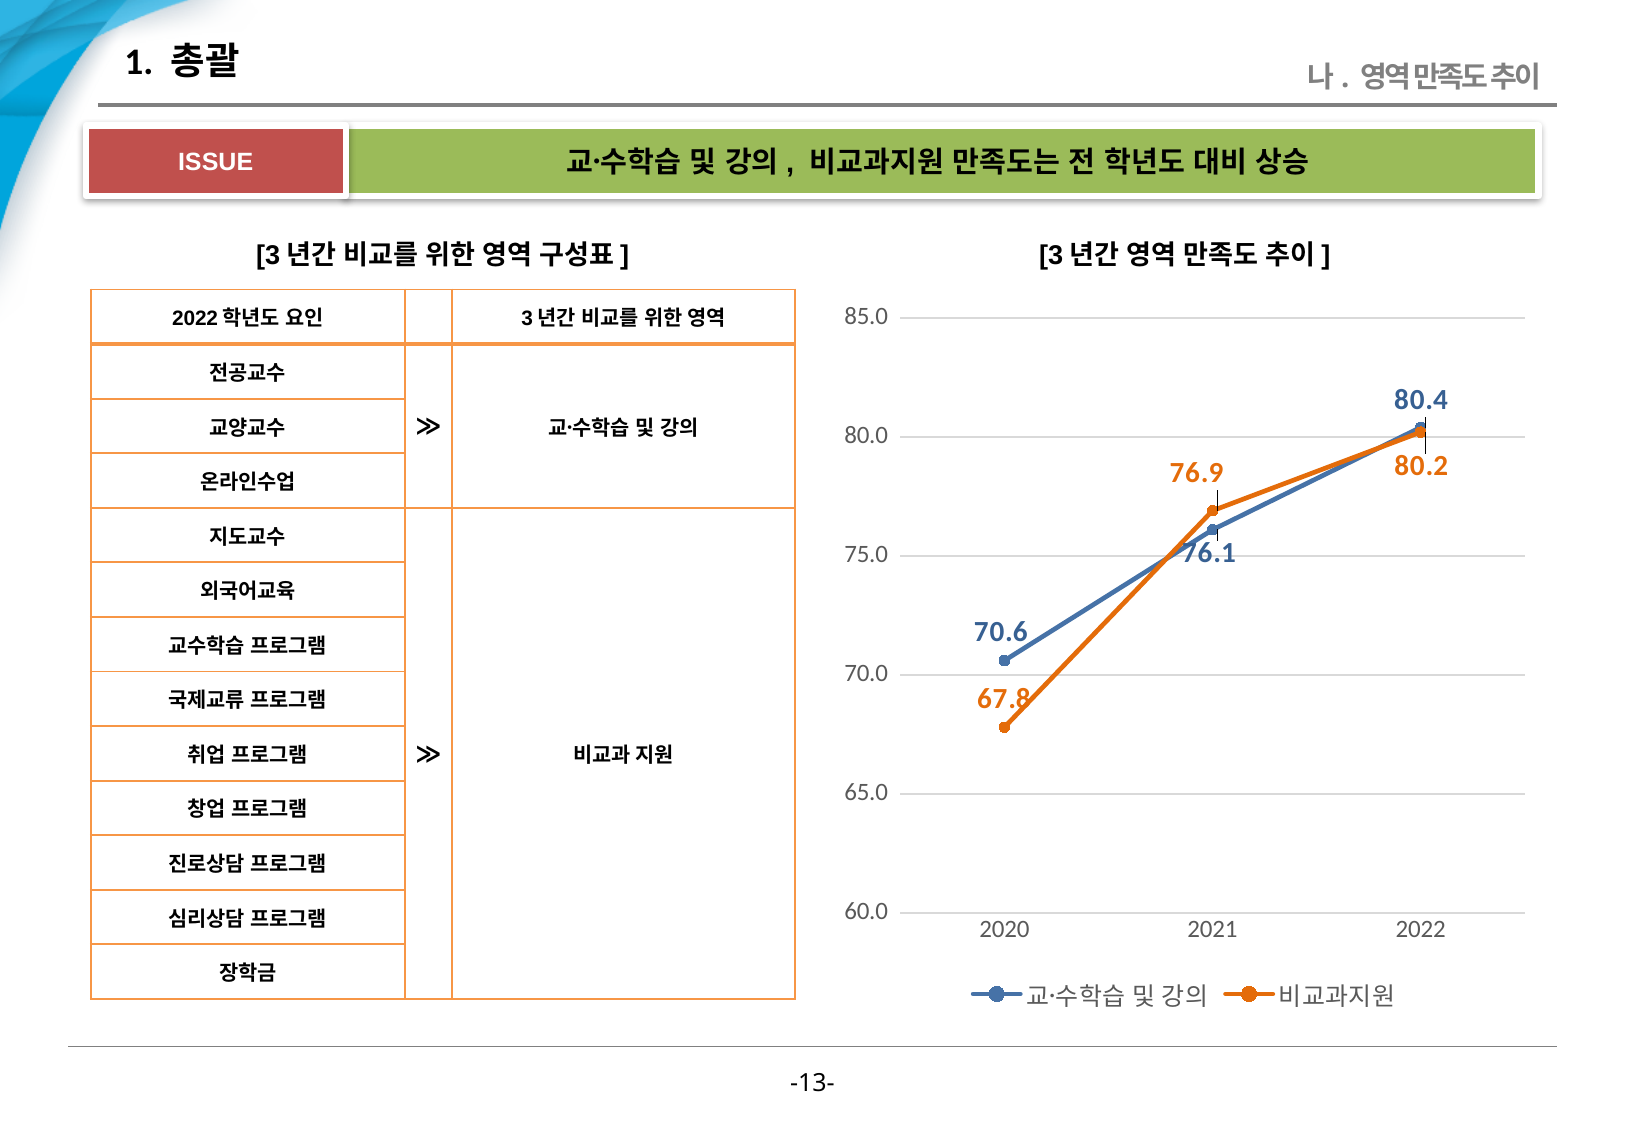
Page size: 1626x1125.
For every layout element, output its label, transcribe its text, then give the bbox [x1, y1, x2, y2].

table_cell 장학금 [92, 945, 404, 998]
table_header 2022학년도 요인 [92, 290, 404, 342]
text_box [3년간 비교를 위한 영역 구성표] [88, 230, 797, 278]
table_cell ≫ [406, 509, 451, 998]
table_cell 교수〮학습 및 강의 [453, 346, 794, 507]
table_cell 취업 프로그램 [92, 727, 404, 780]
subtitle 나. 영역 만족도 추이 [1202, 51, 1556, 102]
title 1. 총괄 [109, 29, 261, 90]
table_cell 지도교수 [92, 509, 404, 561]
table_cell ≫ [406, 346, 451, 507]
table_cell 교양교수 [92, 400, 404, 452]
table_cell 창업 프로그램 [92, 782, 404, 834]
text_box 교수〮학습 및 강의, 비교과지원 만족도는 전 학년도 대비 상승 [351, 122, 1542, 199]
table_cell 진로상담 프로그램 [92, 836, 404, 889]
picture [0, 0, 352, 336]
chart [829, 290, 1540, 1019]
table_header [406, 290, 451, 342]
table_cell 교수학습 프로그램 [92, 618, 404, 671]
table_cell 비교과 지원 [453, 509, 794, 998]
table_cell 온라인수업 [92, 454, 404, 507]
text_box [3년간 영역 만족도 추이] [831, 230, 1539, 278]
table_cell 외국어교육 [92, 563, 404, 616]
table_header 3년간 비교를 위한 영역 [453, 290, 794, 342]
table_cell 심리상담 프로그램 [92, 891, 404, 943]
text_box ISSUE [83, 122, 349, 199]
table_cell 전공교수 [92, 346, 404, 398]
table_cell 국제교류 프로그램 [92, 672, 404, 725]
slide_number -12- [773, 1059, 852, 1105]
